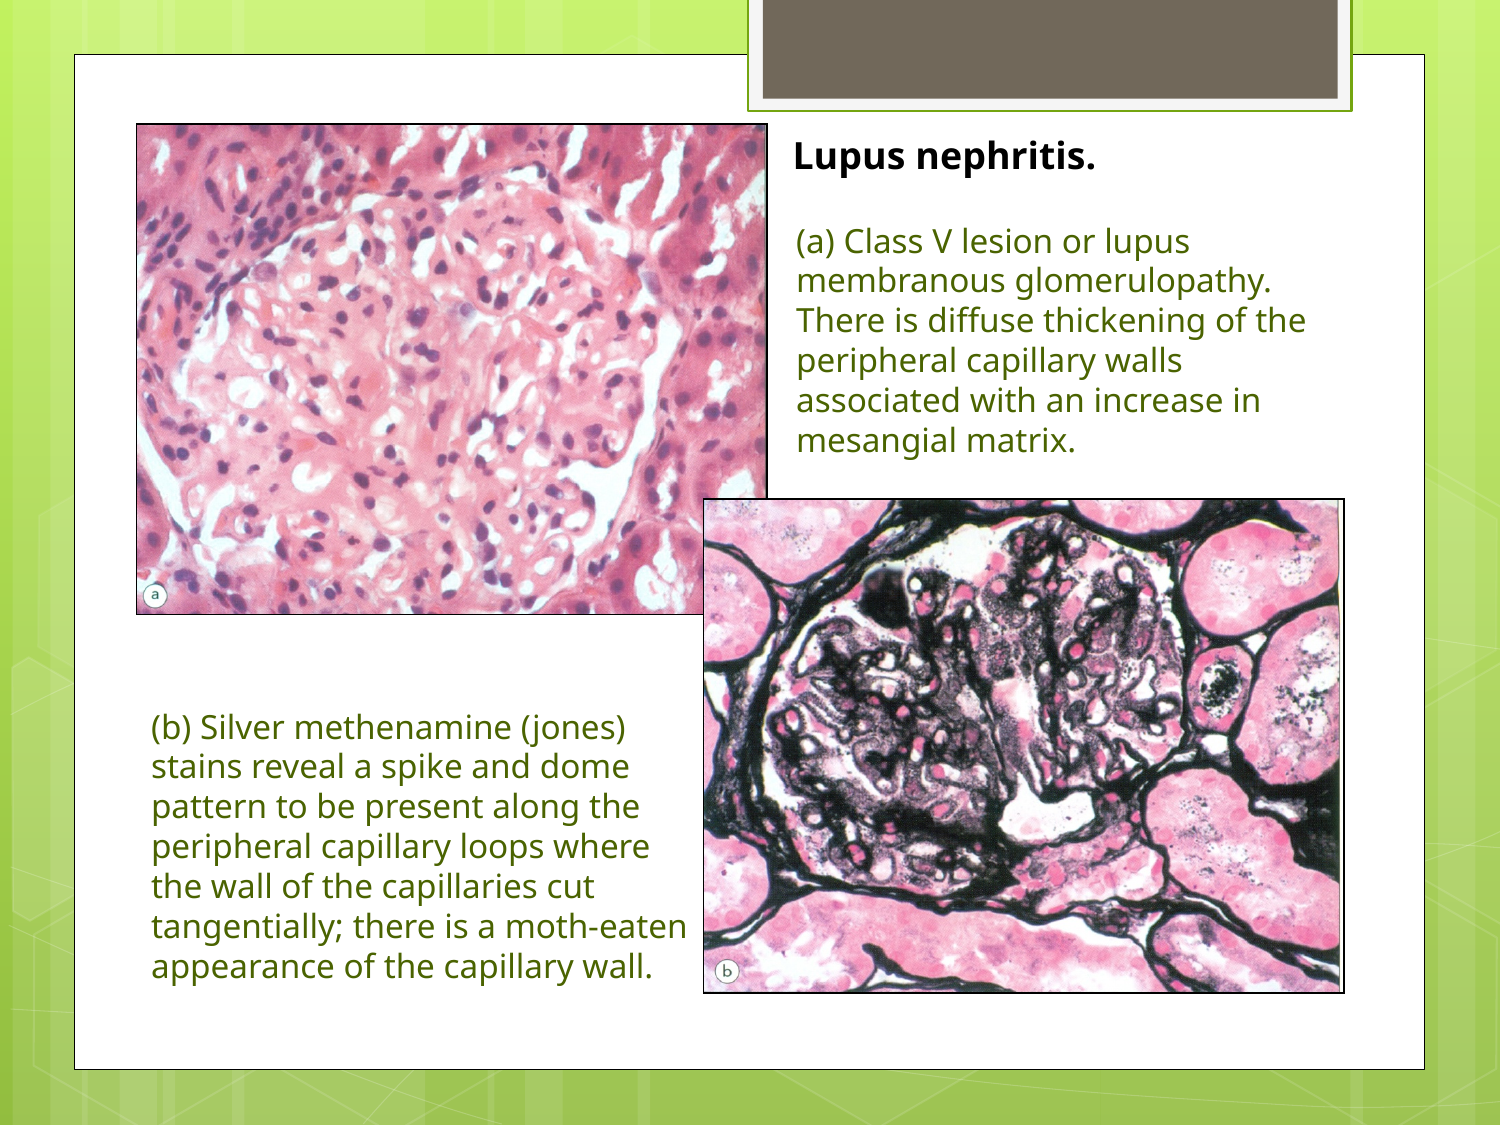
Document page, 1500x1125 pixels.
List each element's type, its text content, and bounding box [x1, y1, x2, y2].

title (b) Silver methenamine (jones) stains reveal a spike and dome pattern to be present along the peripheral capillary loops where the wall of the capillaries cut tangentially; there is a moth-eaten appearance of the capillary wall. [135, 621, 699, 993]
text_box Lupus nephritis. [777, 124, 1413, 230]
text_box (a) Class V lesion or lupus membranous glomerulopathy. There is diffuse thickening of the peripheral capillary walls associated with an increase in mesangial matrix. [781, 230, 1350, 488]
picture [704, 499, 1344, 993]
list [137, 124, 767, 614]
